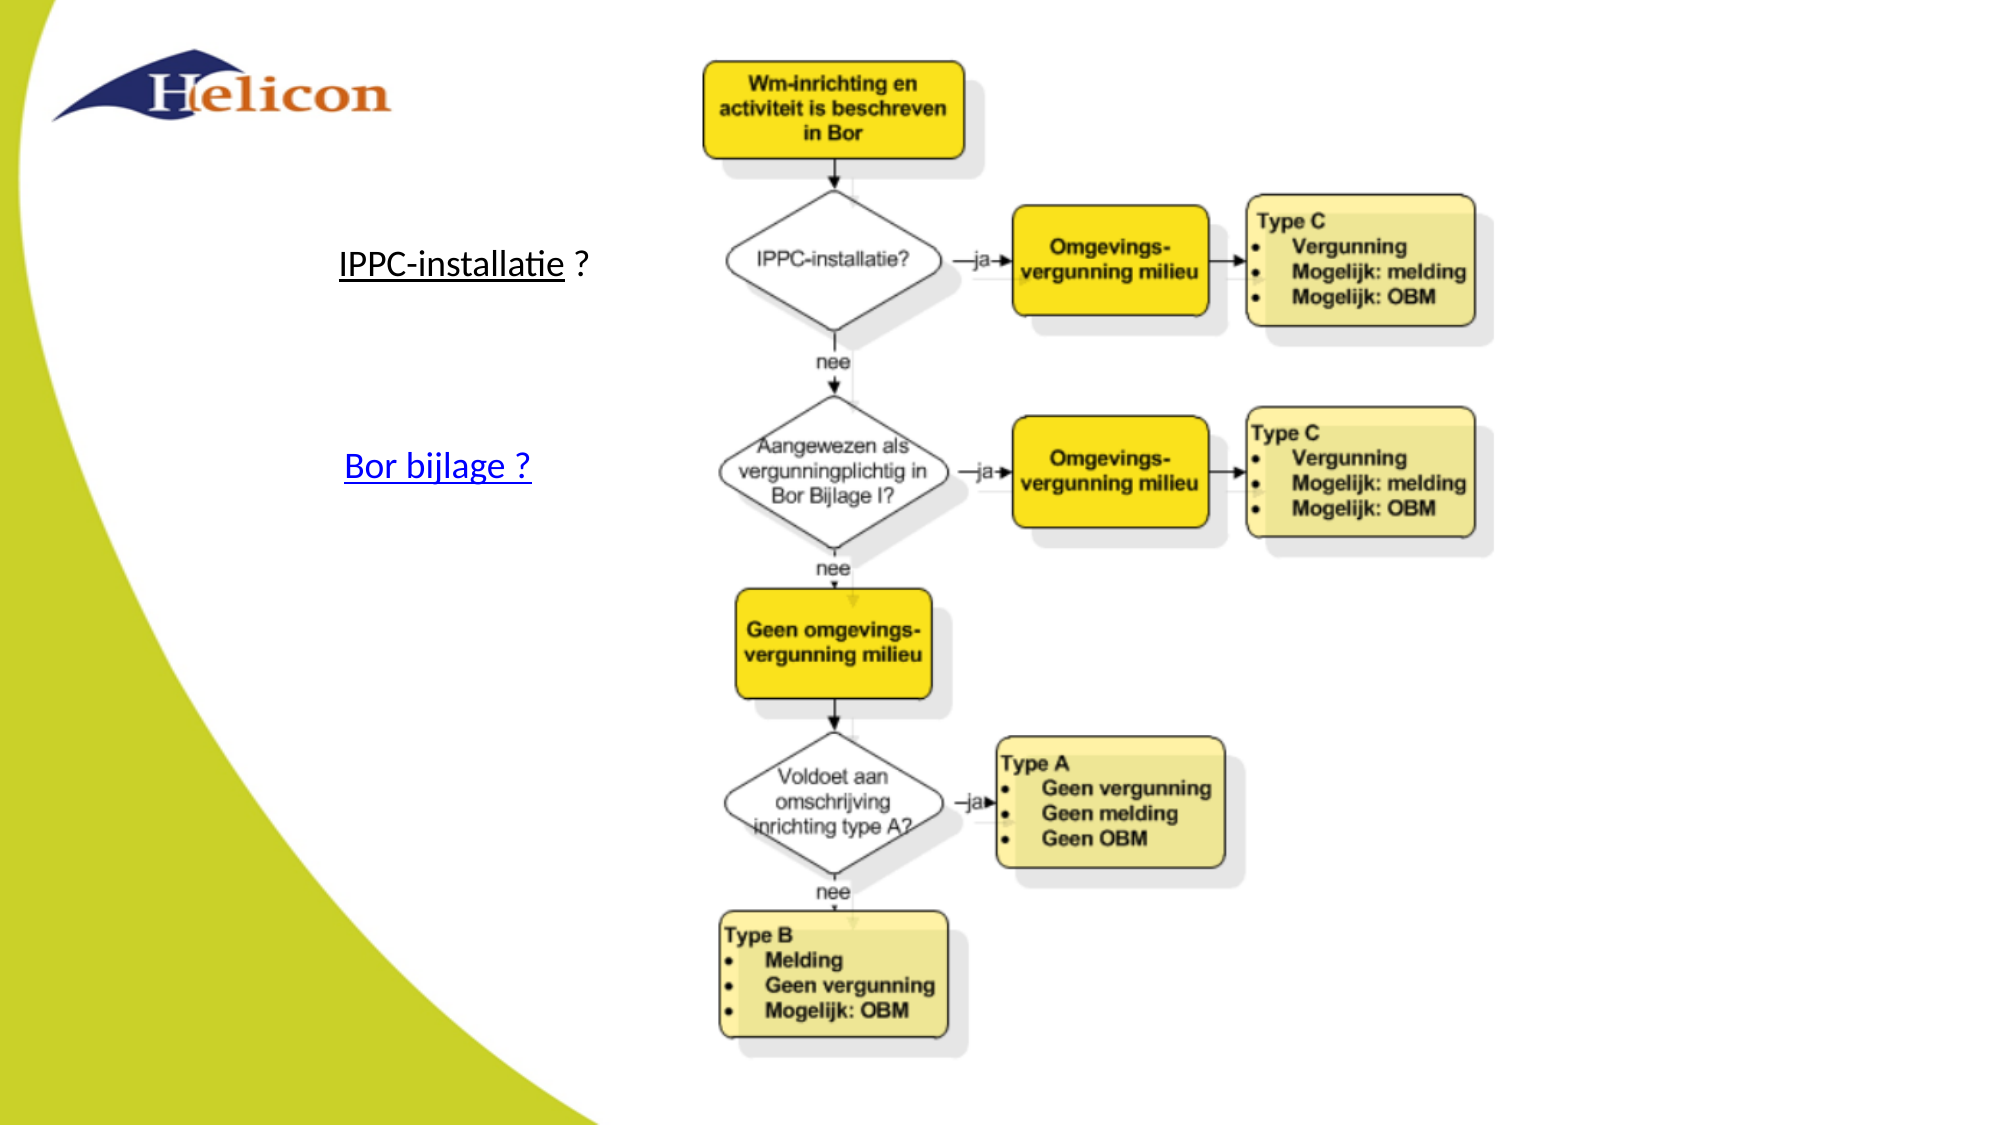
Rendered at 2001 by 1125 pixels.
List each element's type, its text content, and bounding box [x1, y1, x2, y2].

text_box IPPC-installatie ? [323, 231, 641, 292]
text_box Bor bijlage ? [329, 434, 646, 494]
picture [0, 0, 2000, 1125]
